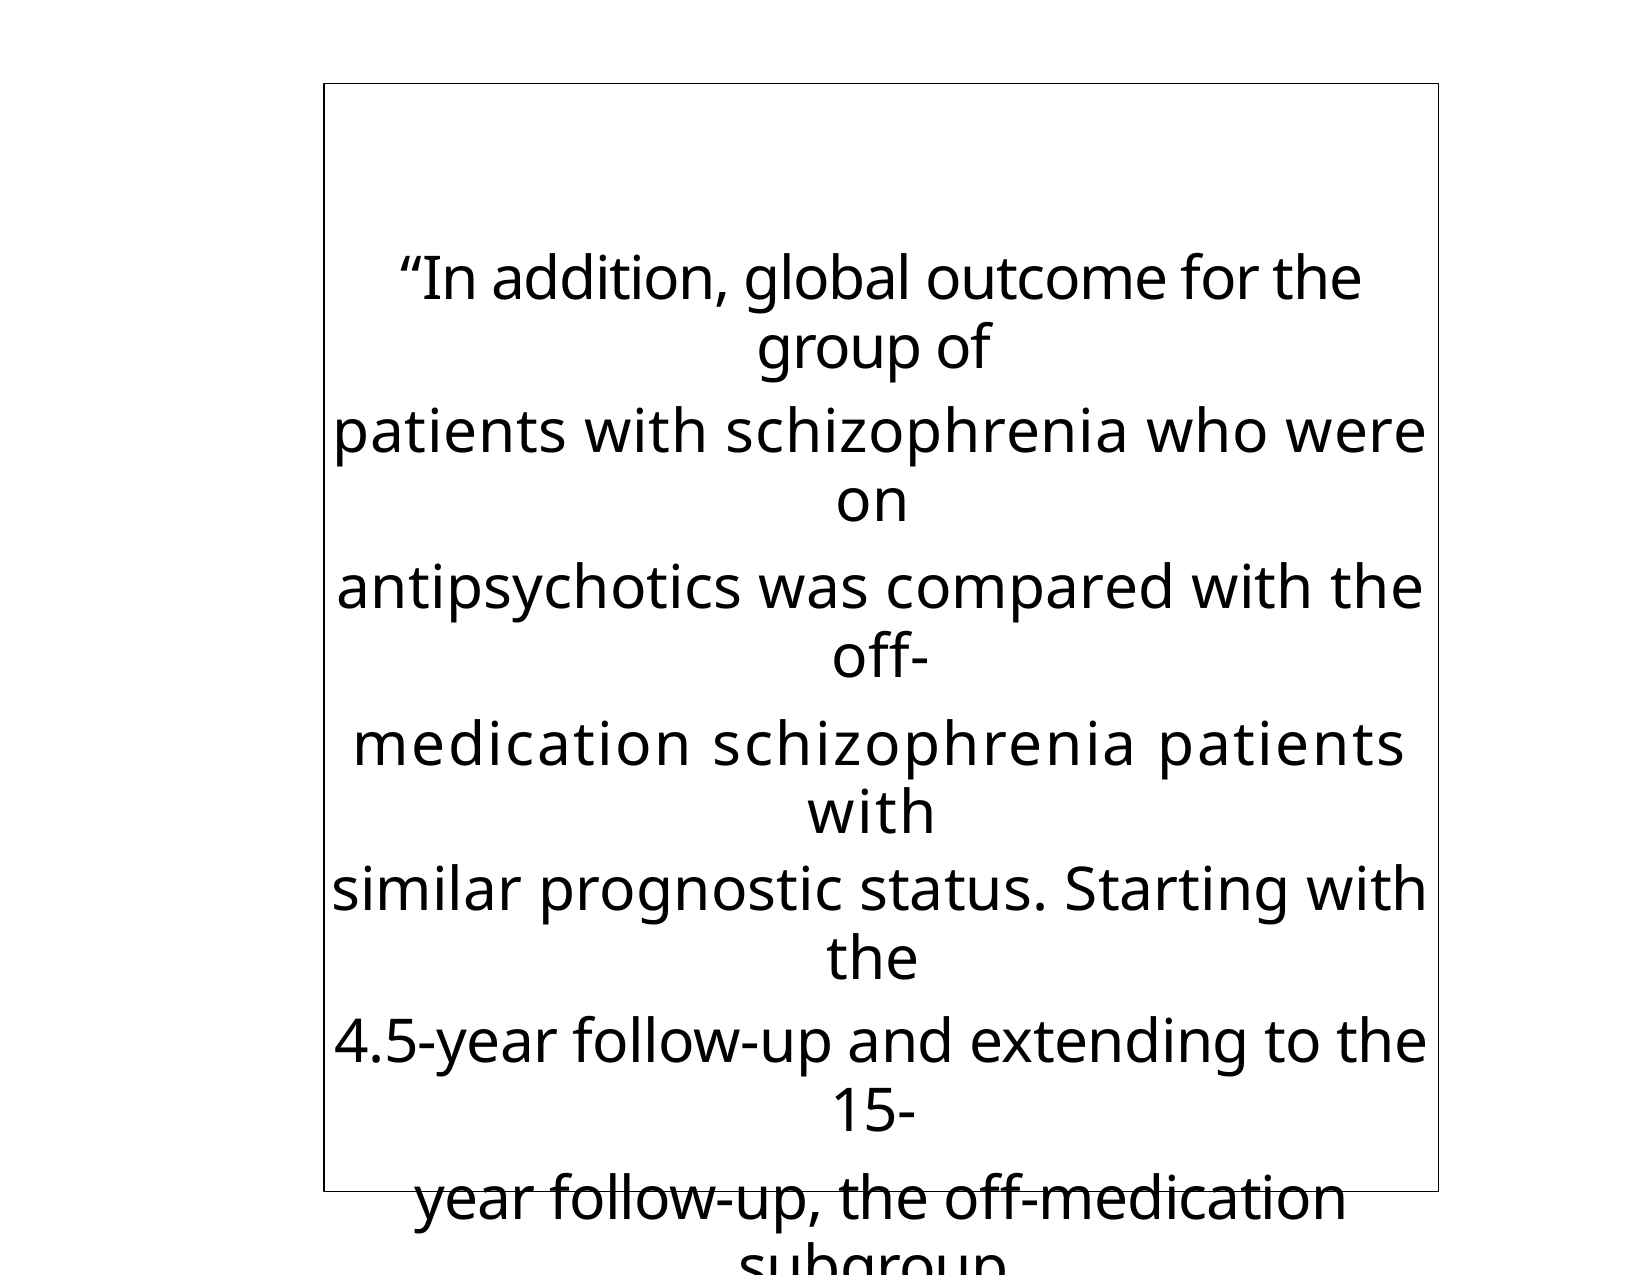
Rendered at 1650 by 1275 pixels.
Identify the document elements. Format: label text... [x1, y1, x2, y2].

list “In addition, global outcome for the group of patients with schizophrenia who were on antipsychotics was compared with the off- medication schizophrenia patients with similar prognostic status. Starting with the 4.5-year follow-up and extending to the 15- year follow-up, the off-medication subgroup tended to show better global outcomes at each followup.” Martin Harrow, page 411. [323, 83, 1439, 1192]
